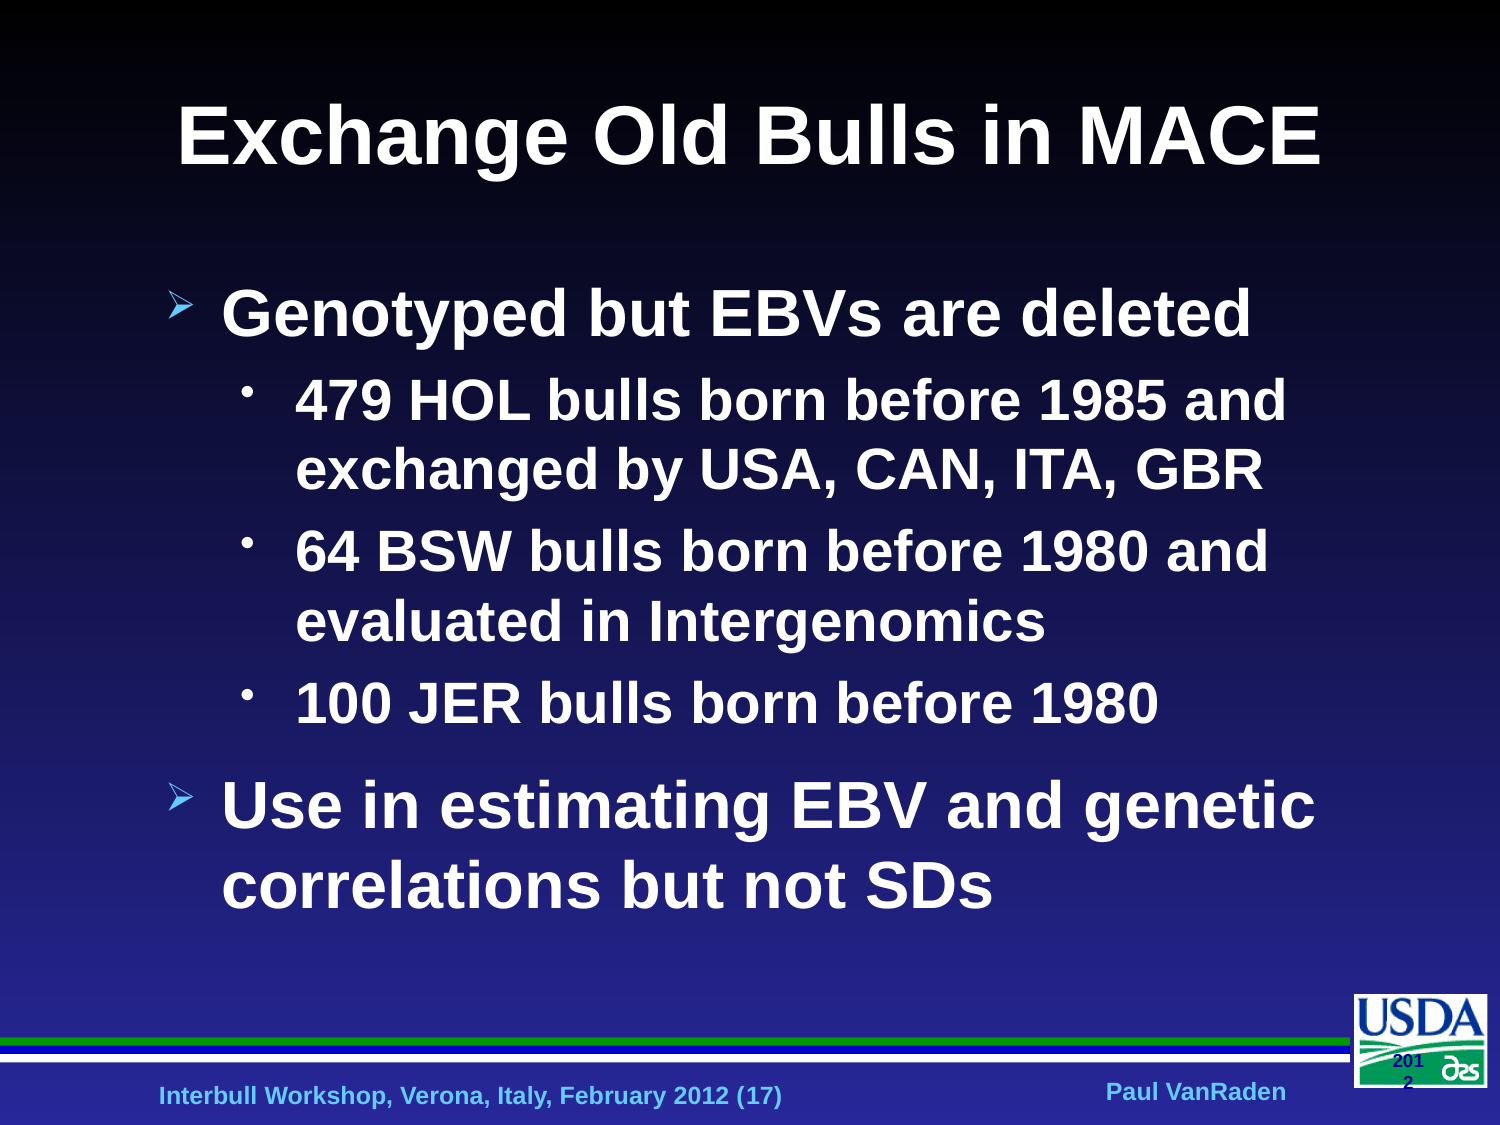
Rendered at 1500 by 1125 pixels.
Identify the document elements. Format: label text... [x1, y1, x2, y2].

picture [1354, 994, 1488, 1088]
list Genotyped but EBVs are deleted 479 HOL bulls born before 1985 and exchanged by USA, CAN, ITA, GBR 64 BSW bulls born before 1980 and evaluated in Intergenomics 100 JER bulls born before 1980 Use in estimating EBV and genetic correlations but not SDs [149, 262, 1351, 938]
title Exchange Old Bulls in MACE [37, 37, 1463, 226]
